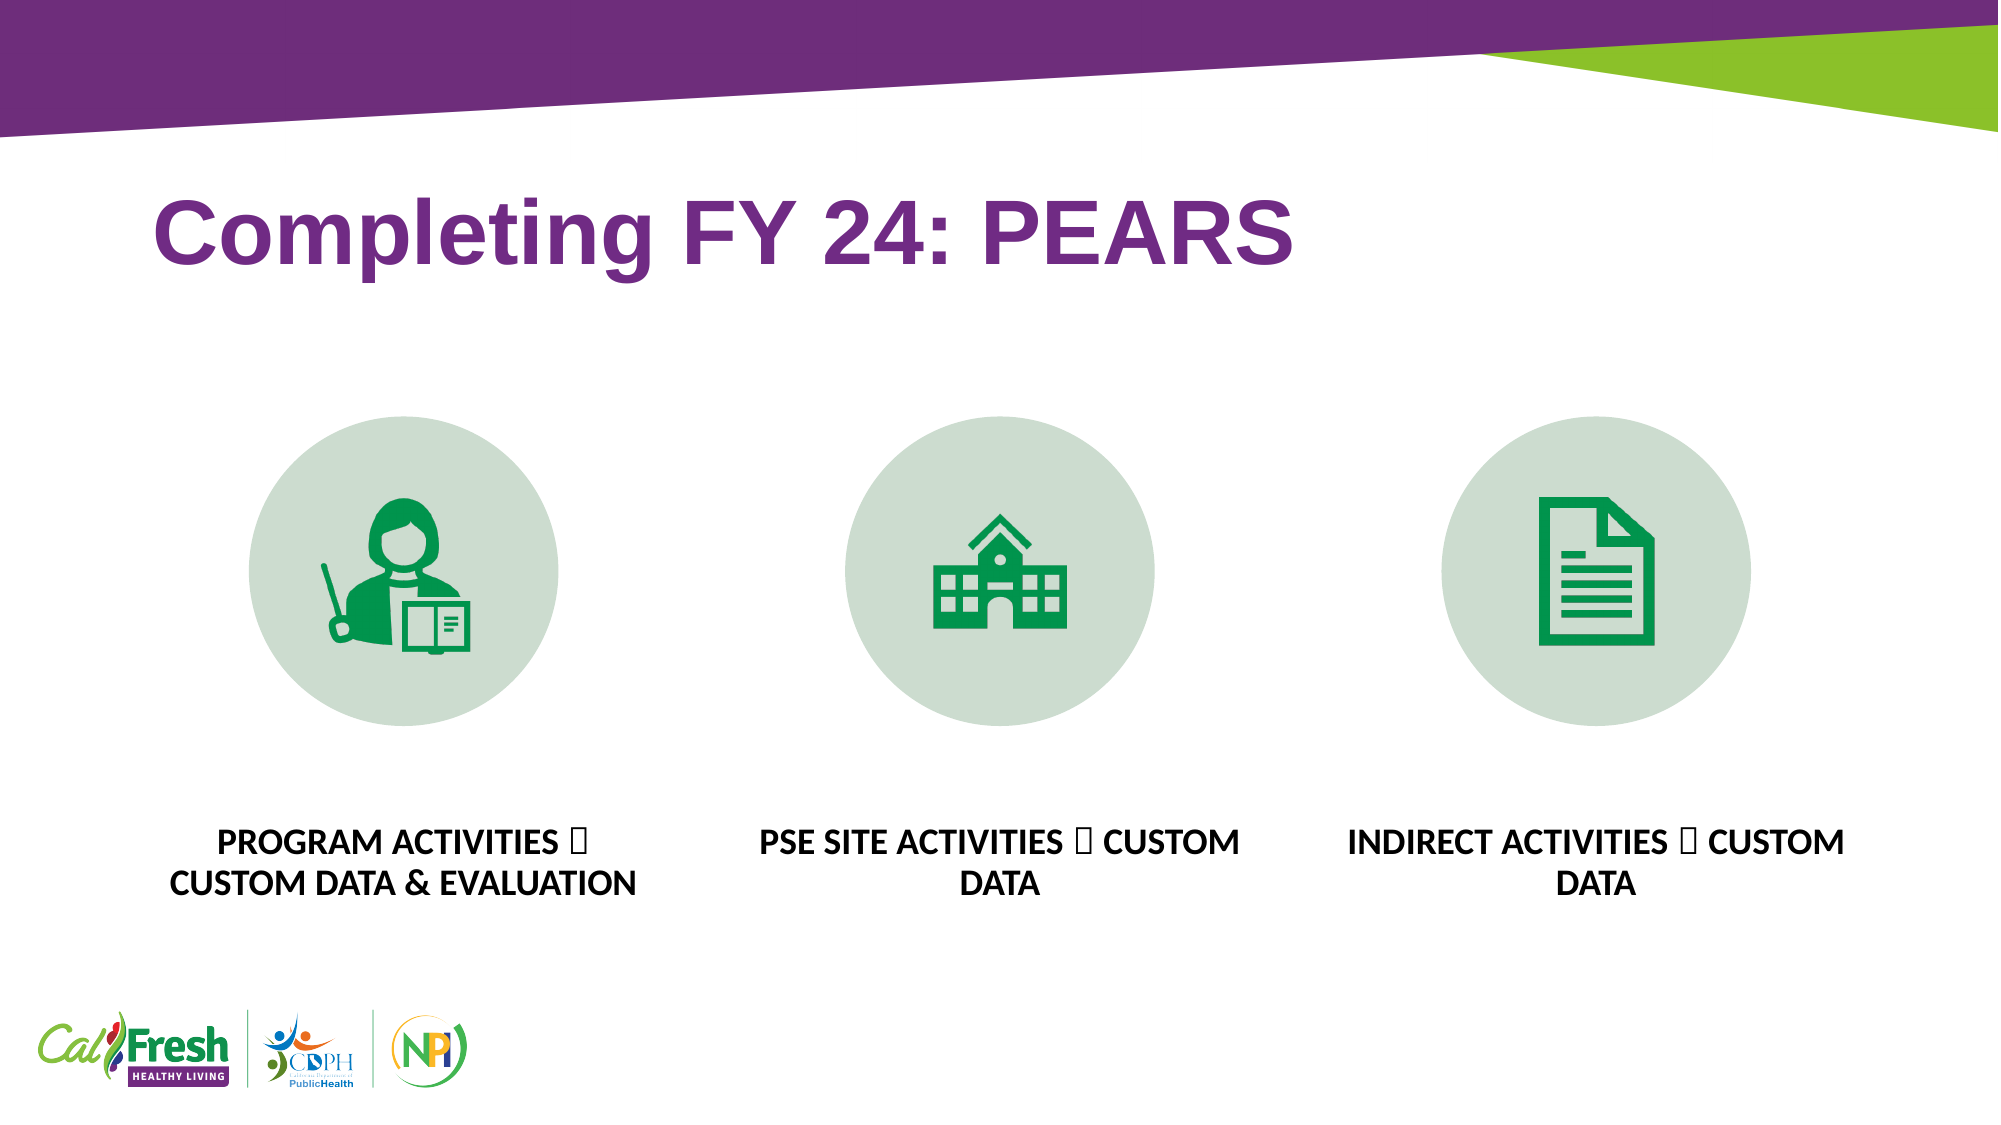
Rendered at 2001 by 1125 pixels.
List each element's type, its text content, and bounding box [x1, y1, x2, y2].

title Completing FY 24: PEARS [137, 125, 1863, 344]
picture [19, 999, 484, 1109]
picture [0, 0, 1998, 163]
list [137, 403, 1863, 954]
